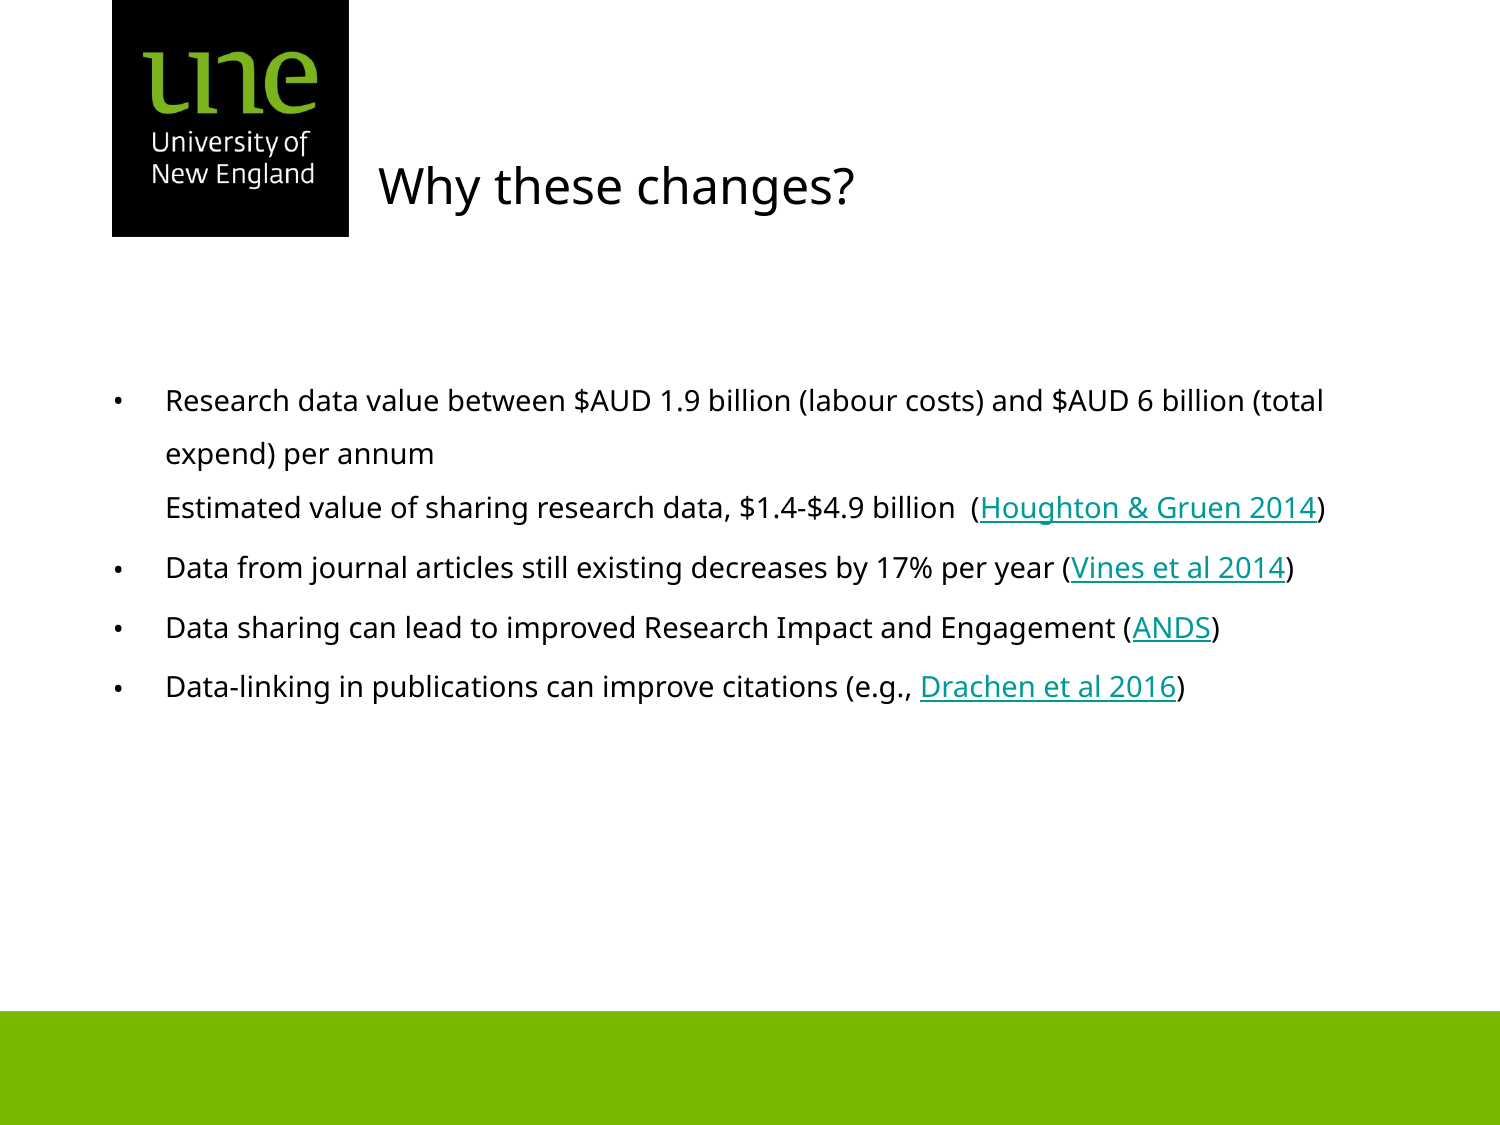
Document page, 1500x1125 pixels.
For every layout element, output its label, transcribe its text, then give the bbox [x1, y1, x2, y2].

title Why these changes? [363, 60, 1425, 310]
picture [112, 0, 349, 237]
list Research data value between $AUD 1.9 billion (labour costs) and $AUD 6 billion (total expend) per annum Estimated value of sharing research data, $1.4-$4.9 billion (Houghton & Gruen 2014) Data from journal articles still existing decreases by 17% per year (Vines et al 2014) Data sharing can lead to improved Research Impact and Engagement (ANDS) Data-linking in publications can improve citations (e.g., Drachen et al 2016) [75, 350, 1425, 978]
